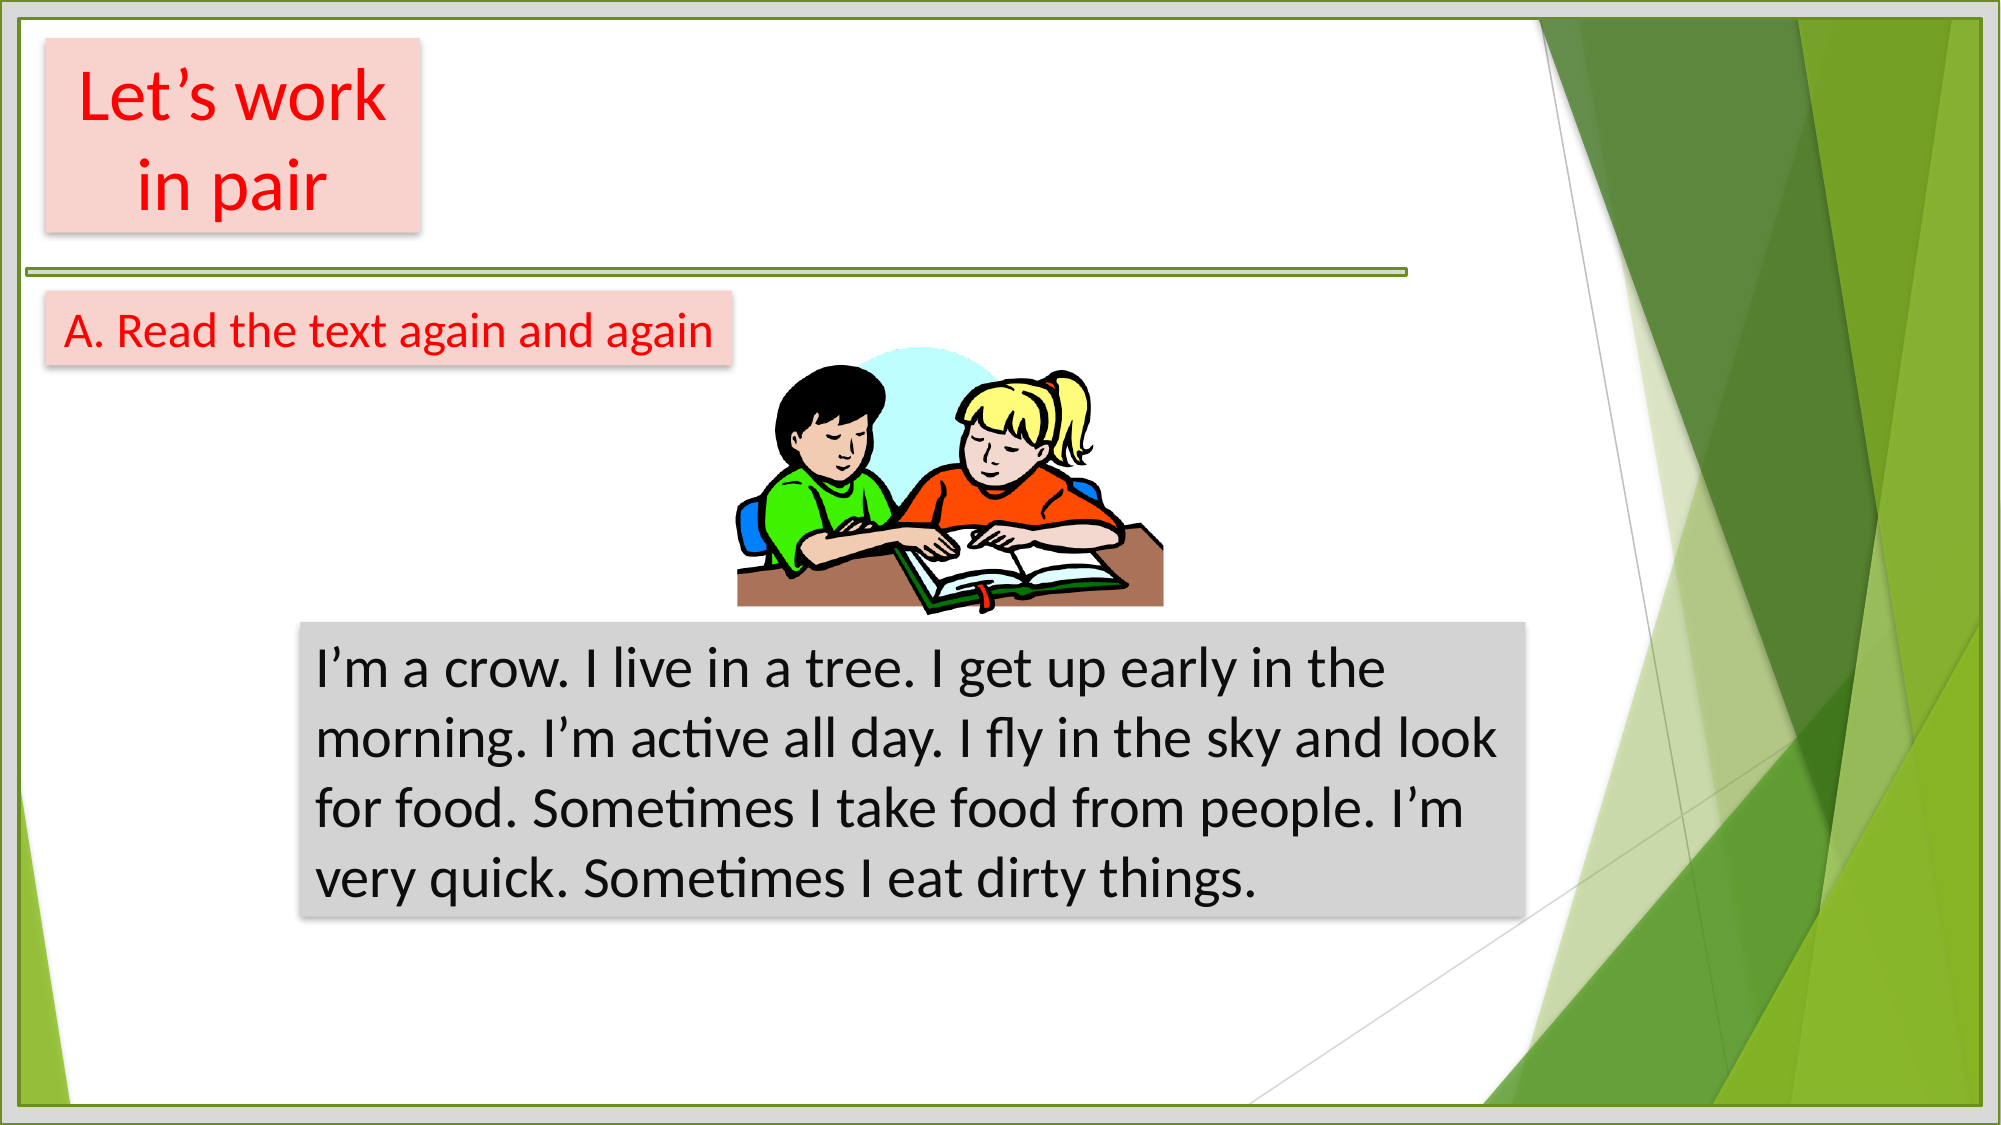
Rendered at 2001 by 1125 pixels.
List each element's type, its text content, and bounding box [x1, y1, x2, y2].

text_box [0, 0, 2000, 1125]
text_box I’m a crow. I live in a tree. I get up early in the morning. I’m active all day. I fly in the sky and look for food. Sometimes I take food from people. I’m very quick. Sometimes I eat dirty things. [299, 621, 1526, 918]
text_box Let’s work in pair [45, 37, 421, 234]
picture [731, 346, 1164, 617]
text_box A. Read the text again and again [45, 290, 733, 366]
text_box [25, 267, 1408, 277]
